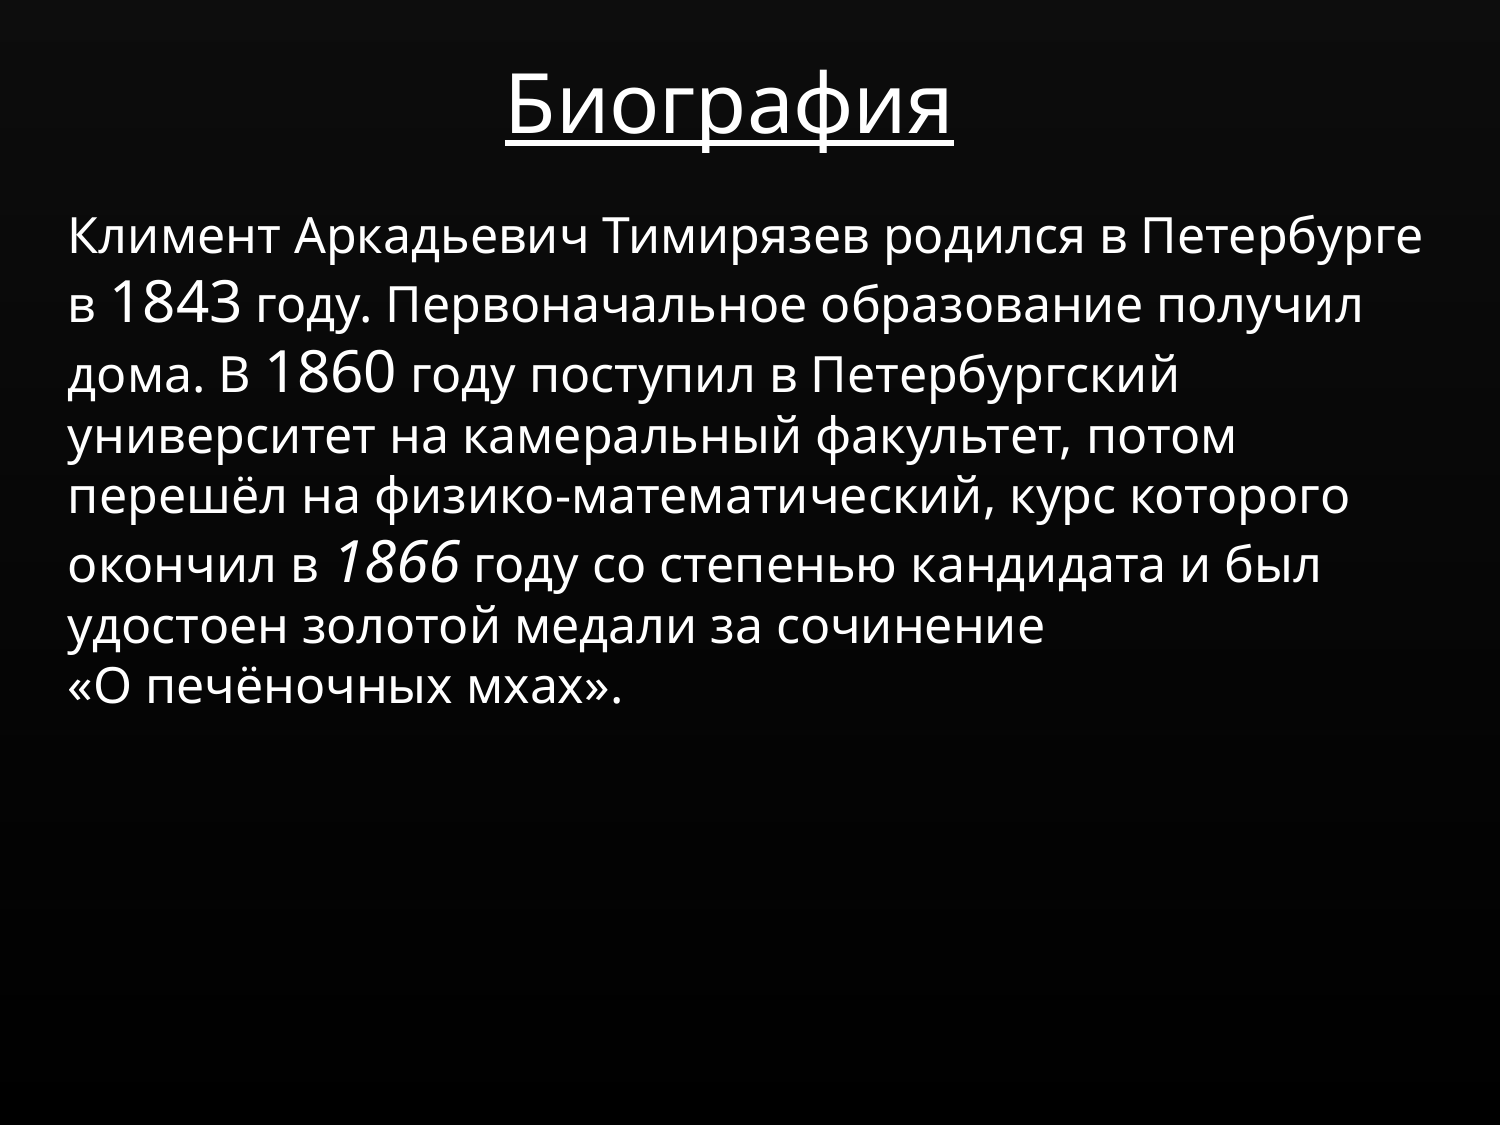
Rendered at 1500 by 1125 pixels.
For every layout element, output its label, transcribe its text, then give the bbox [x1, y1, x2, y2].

text_box Биография [490, 42, 1093, 158]
text_box Климент Аркадьевич Тимирязев родился в Петербурге в 1843 году. Первоначальное образование получил дома. В 1860 году поступил в Петербургский университет на камеральный факультет, потом перешёл на физико-математический, курс которого окончил в 1866 году со степенью кандидата и был удостоен золотой медали за сочинение «О печёночных мхах». [53, 196, 1447, 721]
